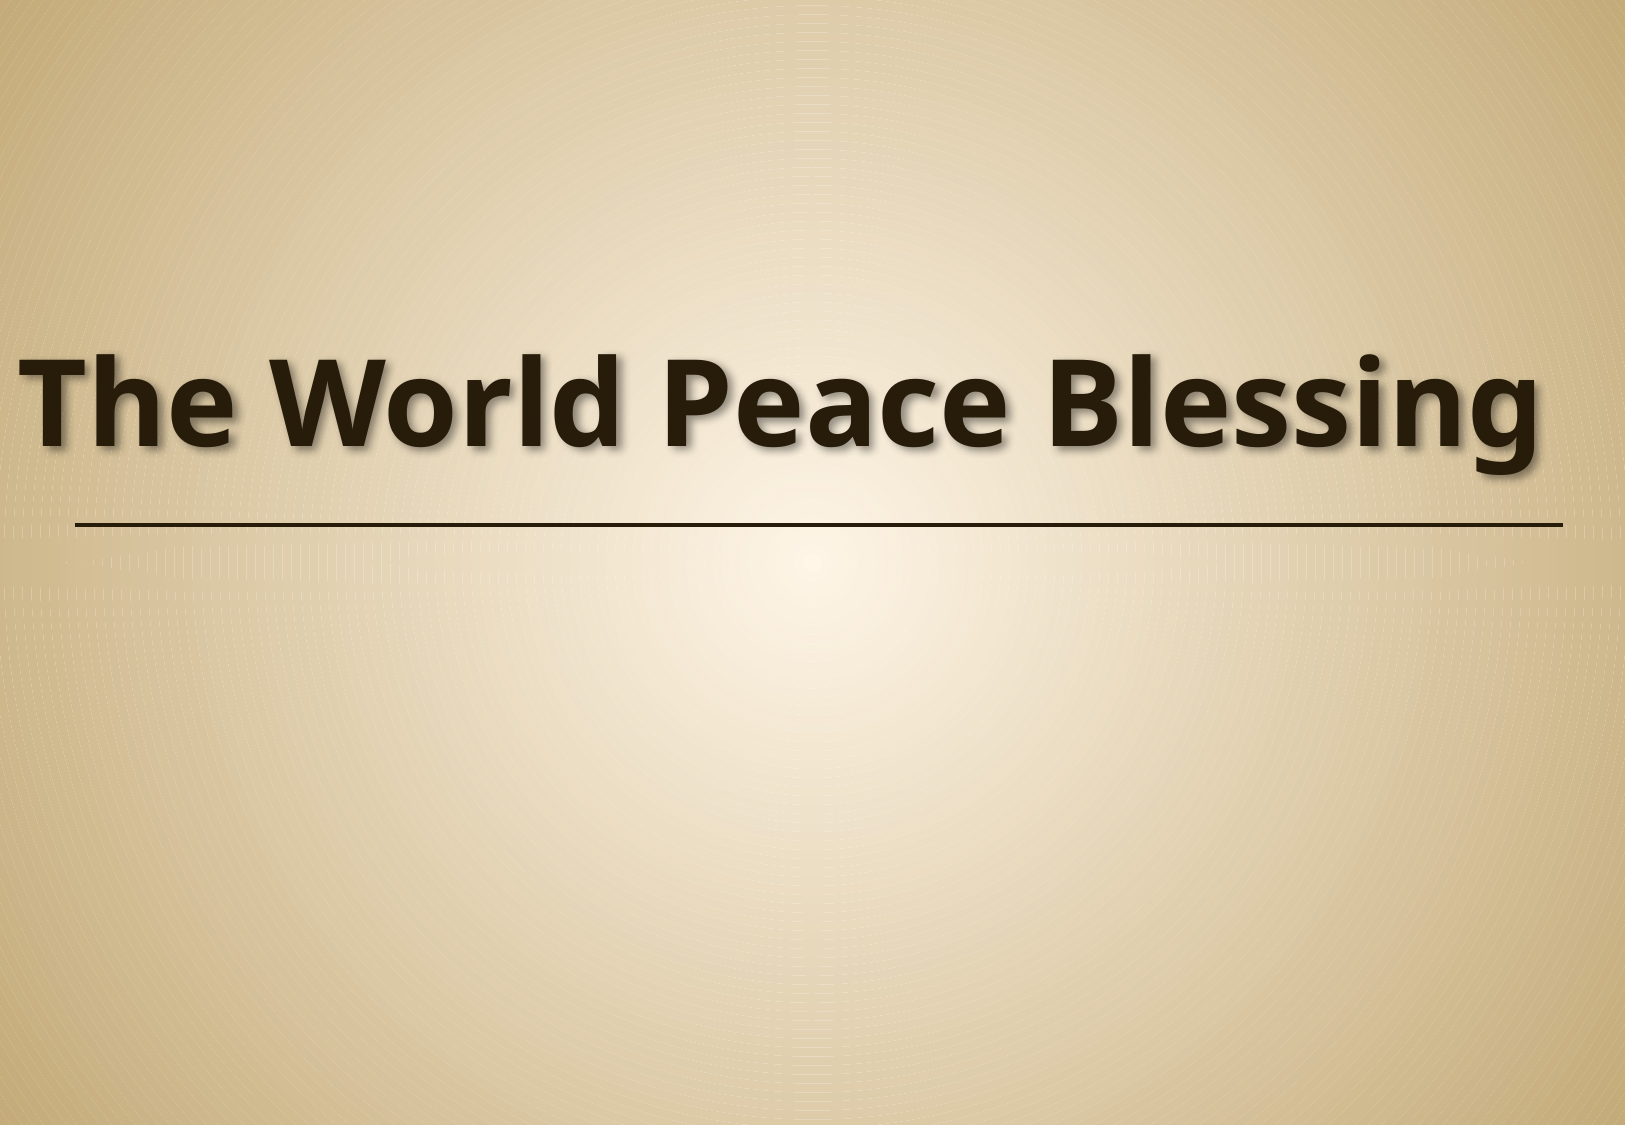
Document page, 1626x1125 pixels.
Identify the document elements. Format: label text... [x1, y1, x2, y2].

title The World Peace Blessing [0, 149, 1625, 479]
